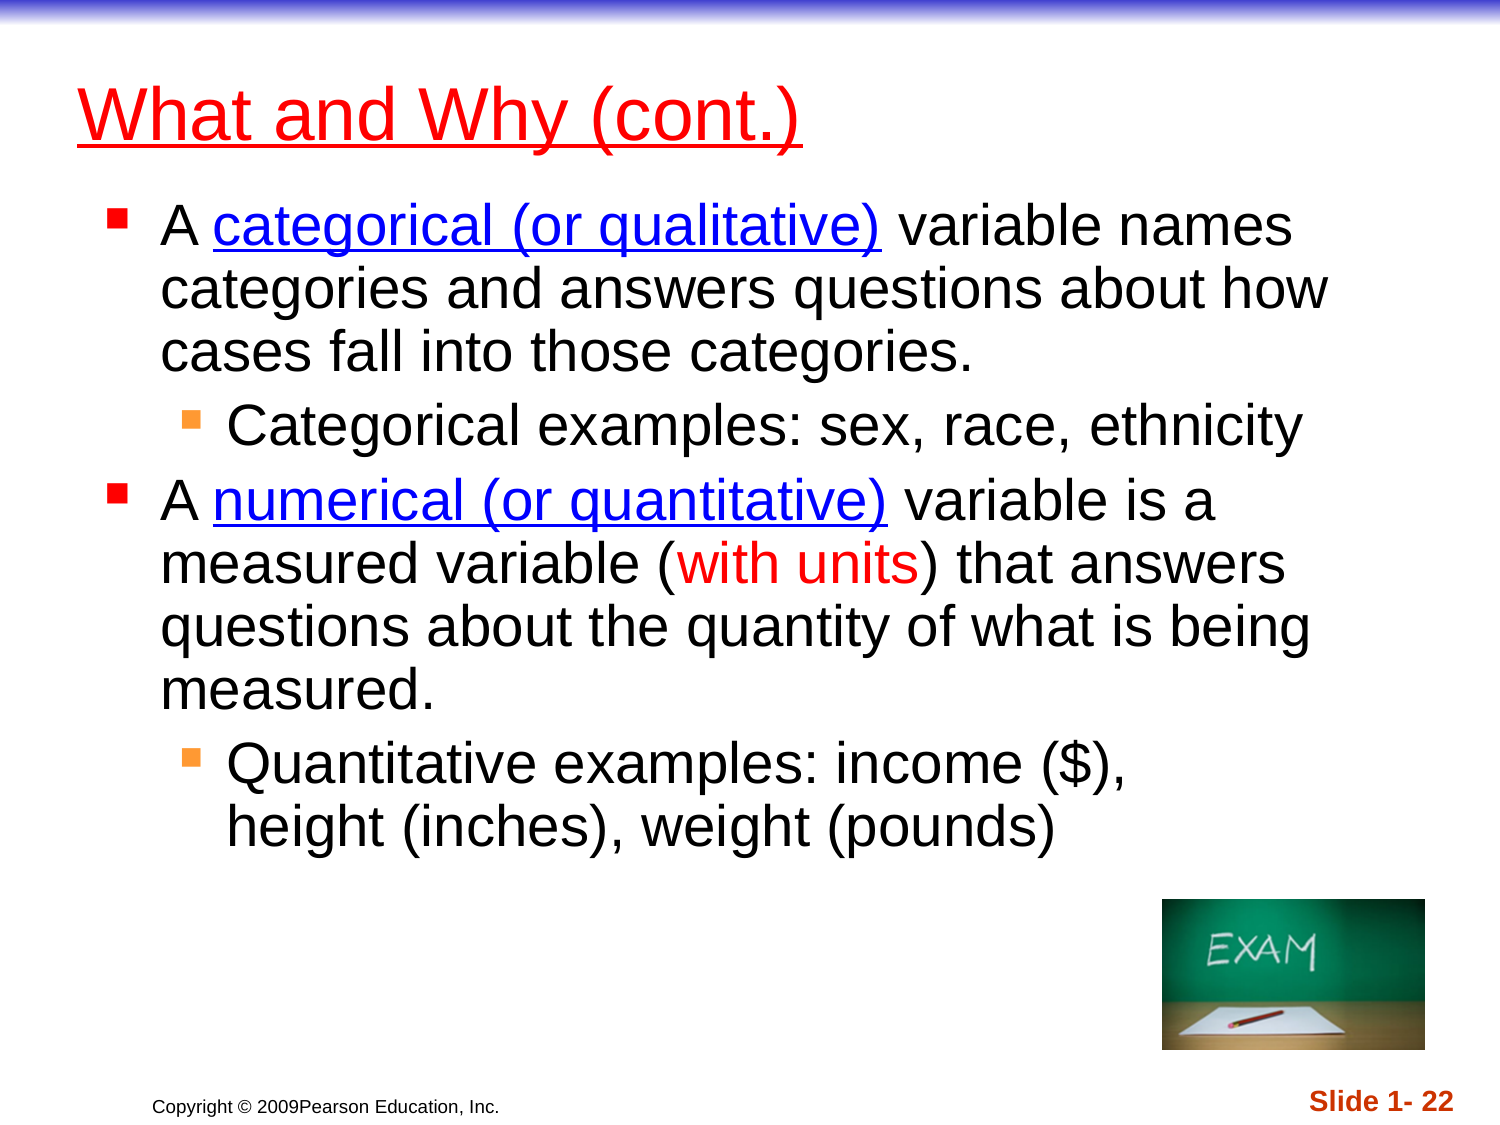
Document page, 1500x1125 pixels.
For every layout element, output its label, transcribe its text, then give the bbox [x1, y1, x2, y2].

title What and Why (cont.) [62, 0, 1425, 163]
slide_number Slide 1- 22 [1156, 1050, 1469, 1125]
picture [1162, 899, 1426, 1051]
list A categorical (or qualitative) variable names categories and answers questions about how cases fall into those categories. Categorical examples: sex, race, ethnicity A numerical (or quantitative) variable is a measured variable (with units) that answers questions about the quantity of what is being measured. Quantitative examples: income ($), height (inches), weight (pounds) [89, 187, 1450, 938]
